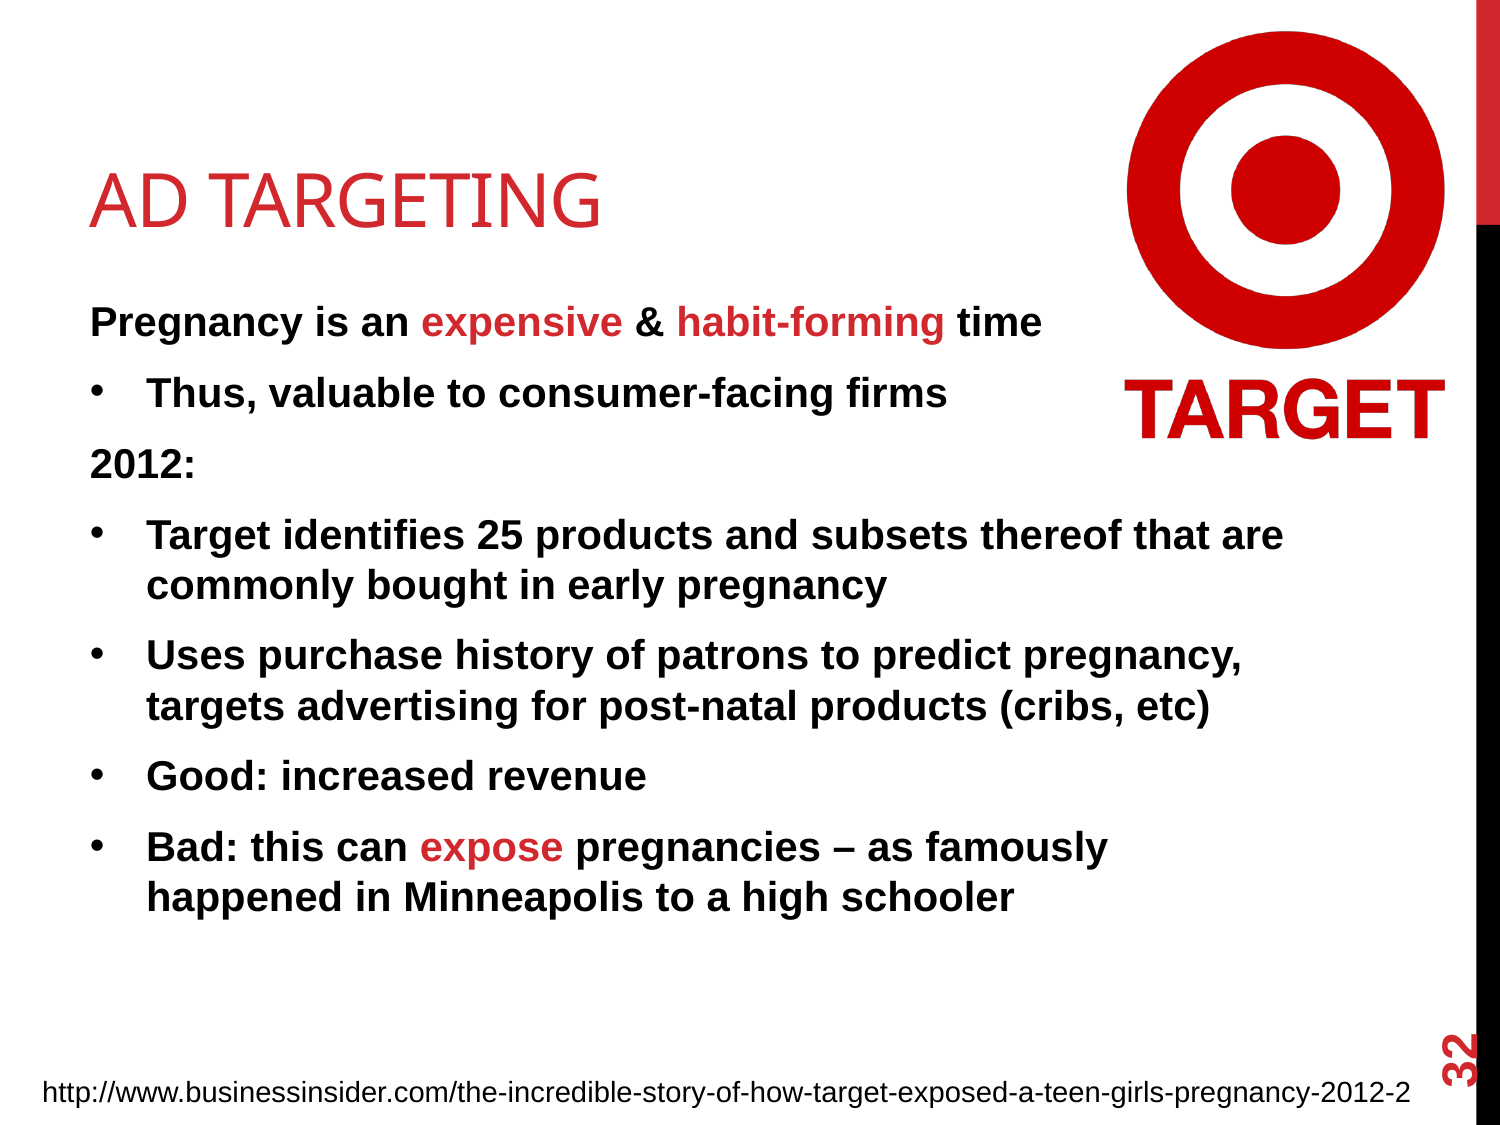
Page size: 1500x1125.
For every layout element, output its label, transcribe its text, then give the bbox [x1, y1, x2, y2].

text_box Pregnancy is an expensive & habit-forming time Thus, valuable to consumer-facing firms 2012: Target identifies 25 products and subsets thereof that are commonly bought in early pregnancy Uses purchase history of patrons to predict pregnancy, targets advertising for post-natal products (cribs, etc) Good: increased revenue Bad: this can expose pregnancies – as famously happened in Minneapolis to a high schooler [74, 287, 1325, 1005]
text_box http://www.businessinsider.com/the-incredible-story-of-how-target-exposed-a-teen-girls-pregnancy-2012-2 [27, 1066, 1436, 1117]
picture [1106, 0, 1462, 472]
text_box <number> [1427, 887, 1488, 1104]
text_box Ad Targeting [74, 25, 1025, 250]
